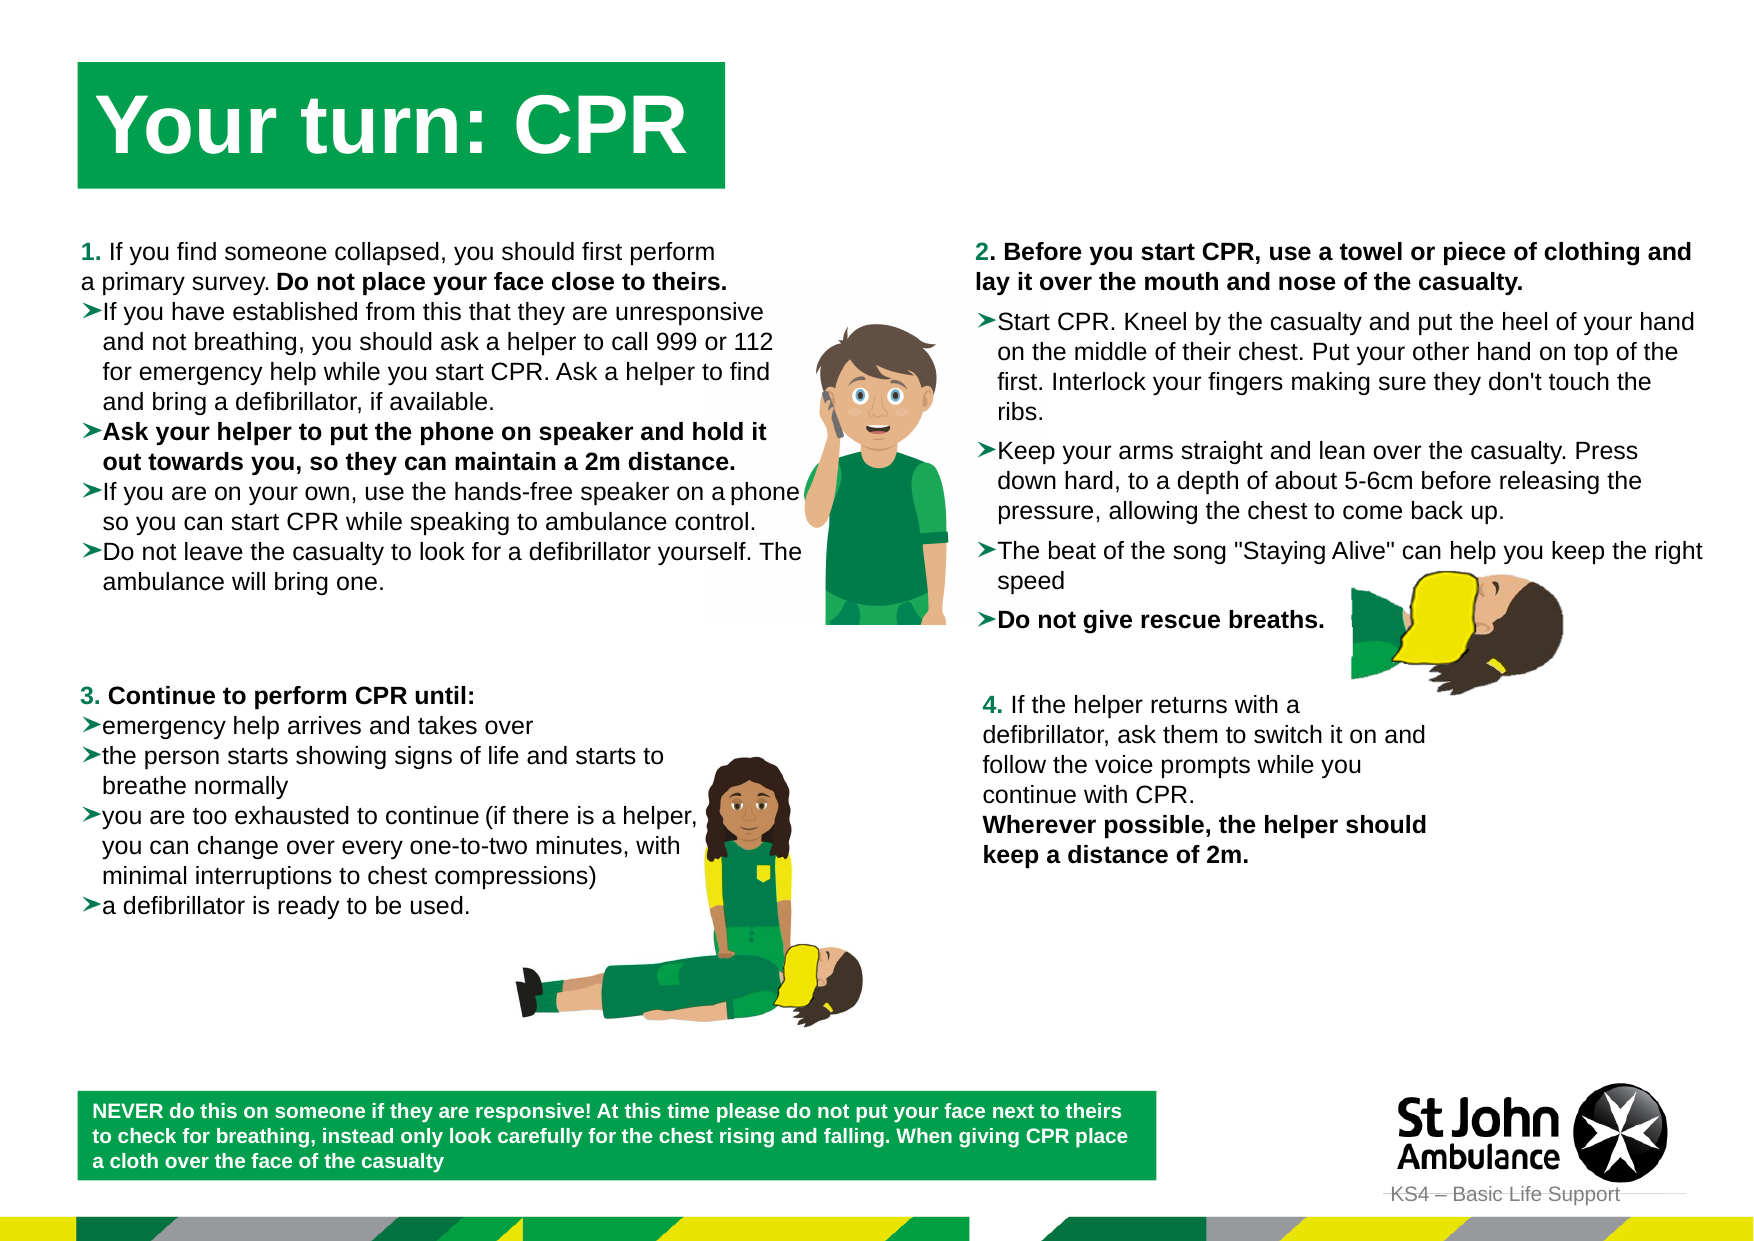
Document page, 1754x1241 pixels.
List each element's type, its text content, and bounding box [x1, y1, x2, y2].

picture [80, 541, 103, 559]
text_box 4. If the helper returns with a defibrillator, ask them to switch it on and follow the voice prompts while you continue with CPR. Wherever possible, the helper should keep a distance of 2m. [967, 681, 1449, 906]
picture [703, 278, 1050, 628]
picture [0, 1193, 1375, 1241]
picture [1382, 1070, 1754, 1241]
picture [80, 895, 102, 913]
text_box 1. If you find someone collapsed, you should first perform a primary survey. Do not place your face close to theirs. If you have established from this that they are unresponsive and not breathing, you should ask a helper to call 999 or 112 for emergency help while you start CPR. Ask a helper to find and bring a defibrillator, if available. Ask your helper to put the phone on speaker and hold it out towards you, so they can maintain a 2m distance. If you are on your own, use the hands-free speaker on a phone so you can start CPR while speaking to ambulance control. Do not leave the casualty to look for a defibrillator yourself. The ambulance will bring one. [65, 228, 827, 673]
text_box 3. Continue to perform CPR until: emergency help arrives and takes over the person starts showing signs of life and starts to breathe normally you are too exhausted to continue (if there is a helper, you can change over every one-to-two minutes, with minimal interruptions to chest compressions) a defibrillator is ready to be used. [65, 672, 722, 957]
picture [80, 715, 102, 734]
text_box 2. Before you start CPR, use a towel or piece of clothing and lay it over the mouth and nose of the casualty. Start CPR. Kneel by the casualty and put the heel of your hand on the middle of their chest. Put your other hand on top of the first. Interlock your fingers making sure they don't touch the ribs. Keep your arms straight and lean over the casualty. Press down hard, to a depth of about 5-6cm before releasing the pressure, allowing the chest to come back up. The beat of the song "Staying Alive" can help you keep the right speed Do not give rescue breaths. [960, 228, 1722, 642]
text_box NEVER do this on someone if they are responsive! At this time please do not put your face next to theirs to check for breathing, instead only look carefully for the chest rising and falling. When giving CPR place a cloth over the face of the casualty [77, 1090, 1157, 1181]
text_box KS4 – Basic Life Support [1375, 1173, 1678, 1241]
picture [80, 745, 102, 764]
picture [80, 301, 103, 320]
title Your turn: CPR [77, 62, 726, 189]
picture [80, 805, 102, 823]
picture [80, 421, 103, 440]
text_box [512, 752, 877, 1032]
picture [80, 481, 103, 499]
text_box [1351, 524, 1578, 725]
